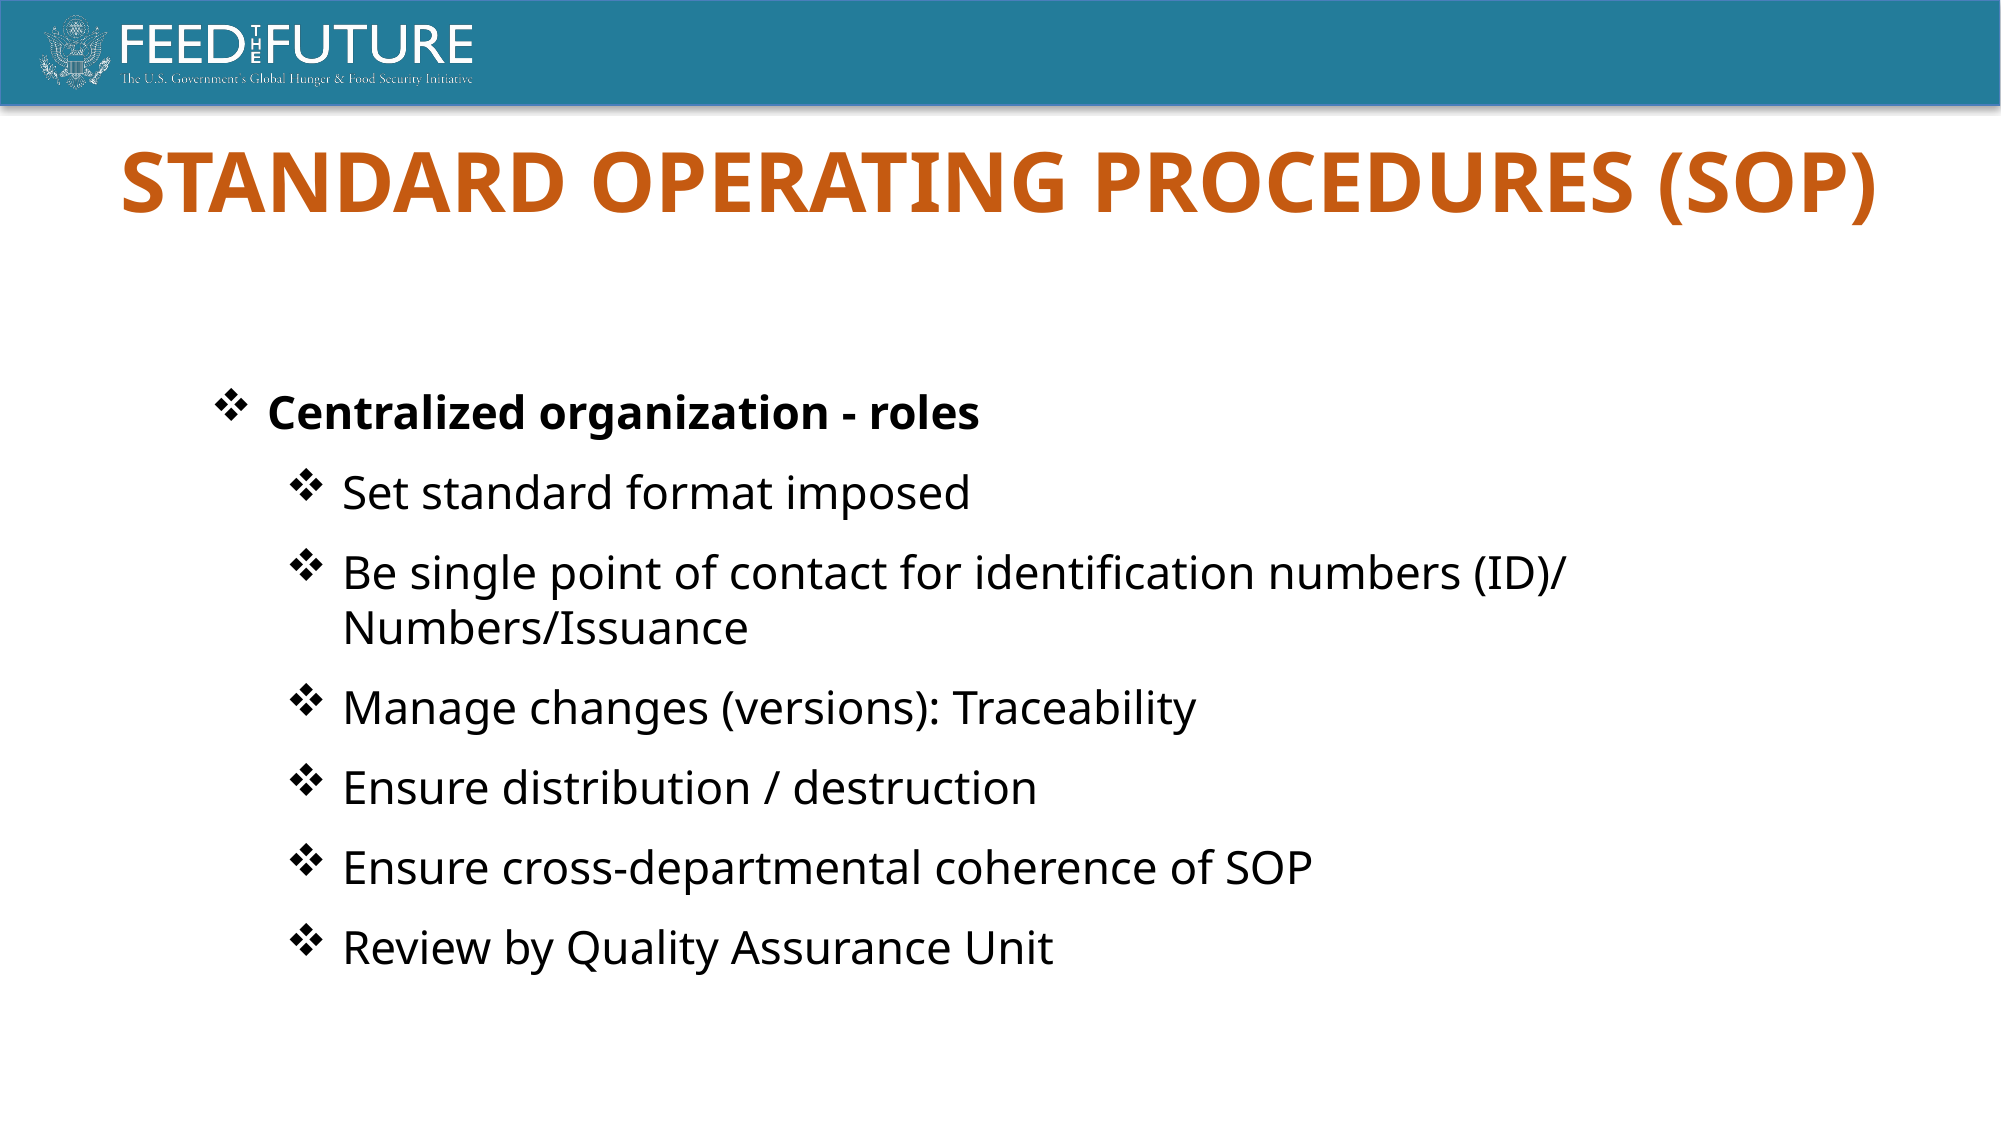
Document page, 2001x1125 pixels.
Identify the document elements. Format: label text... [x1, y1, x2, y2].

text_box STANDARD OPERATING PROCEDURES (SOP) [99, 121, 1900, 220]
text_box Centralized organization - roles Set standard format imposed Be single point of contact for identification numbers (ID)/ Numbers/Issuance Manage changes (versions): Traceability Ensure distribution / destruction Ensure cross-departmental coherence of SOP Review by Quality Assurance Unit [120, 376, 1759, 985]
